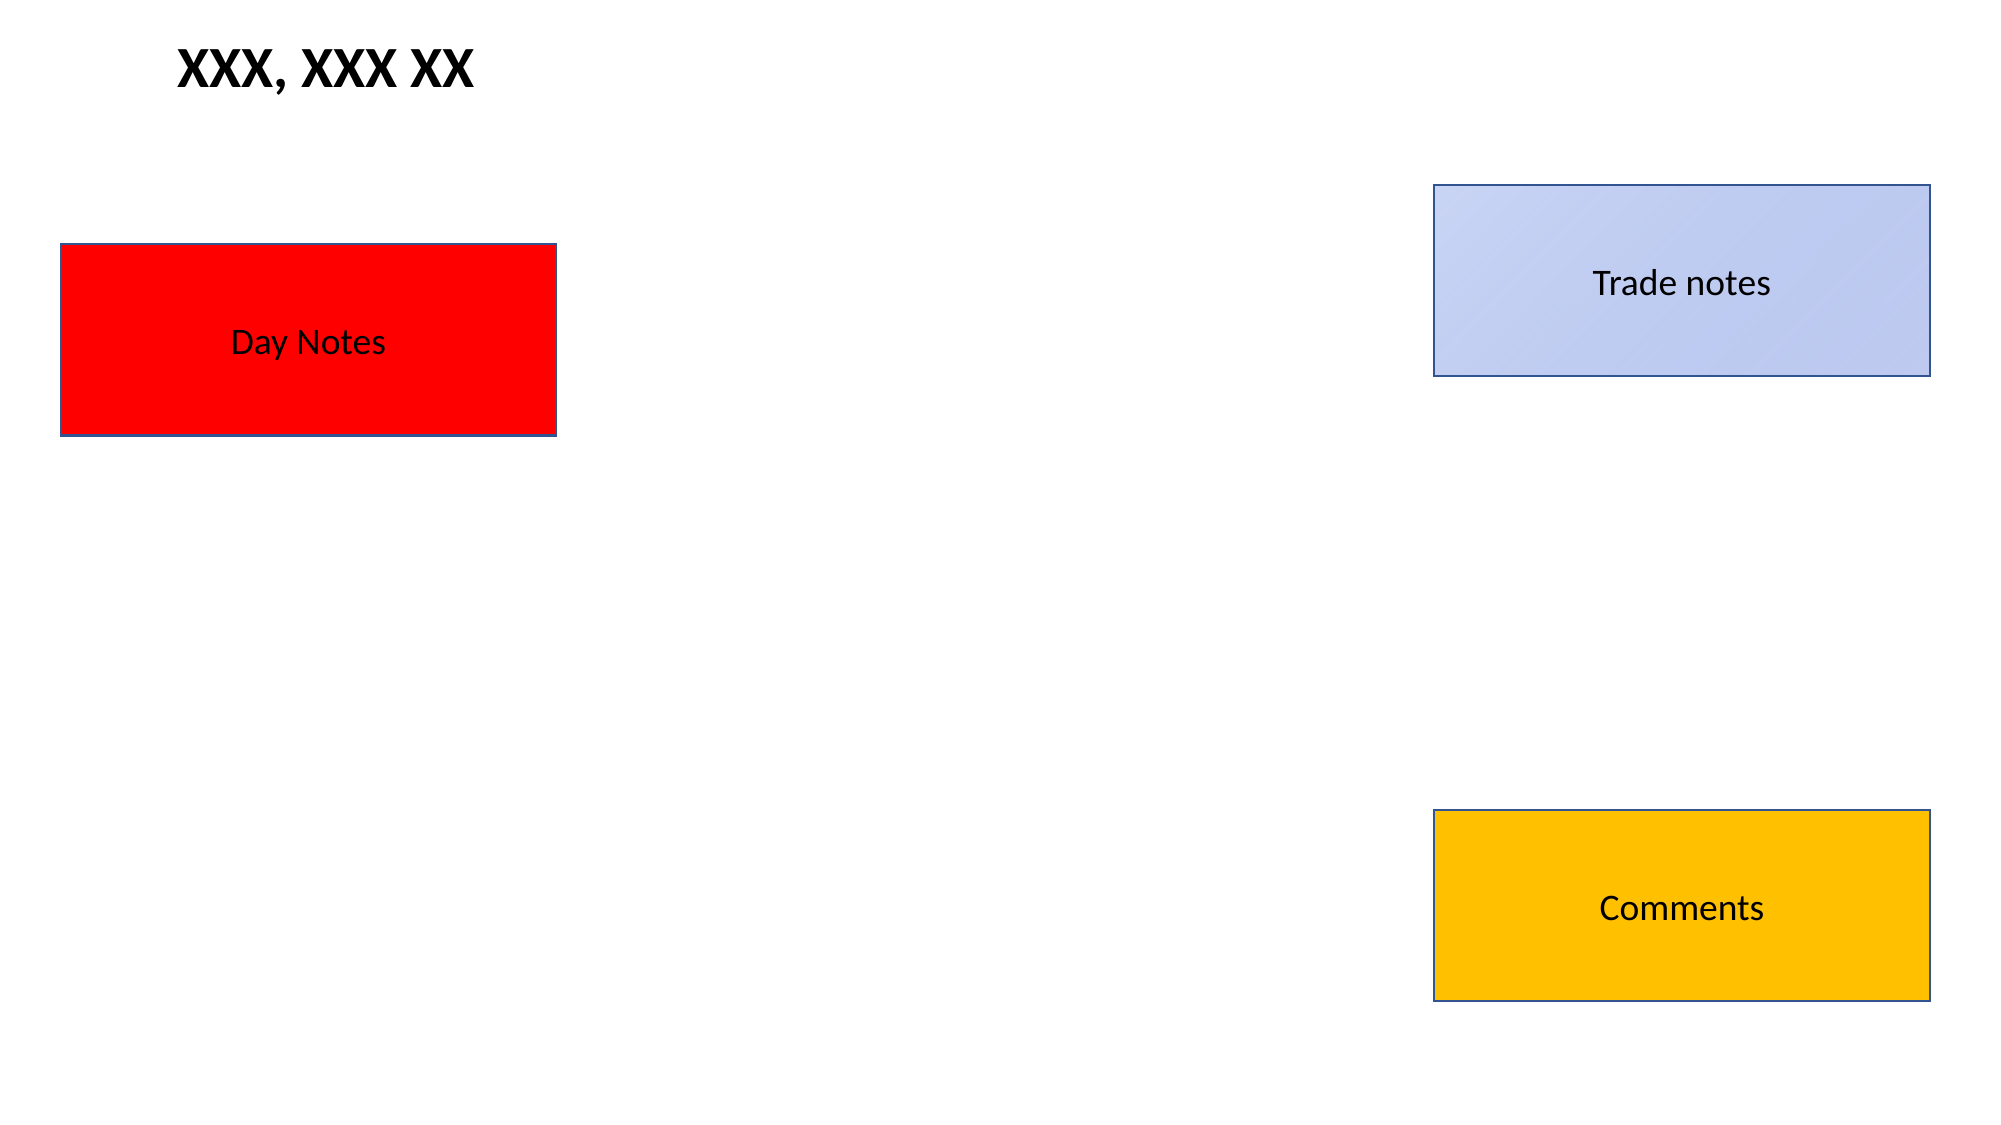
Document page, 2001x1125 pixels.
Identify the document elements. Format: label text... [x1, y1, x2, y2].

text_box XXX, XXX XX [162, 21, 491, 106]
text_box Trade notes [1433, 184, 1931, 377]
text_box Day Notes [60, 243, 557, 437]
text_box Comments [1433, 809, 1931, 1002]
